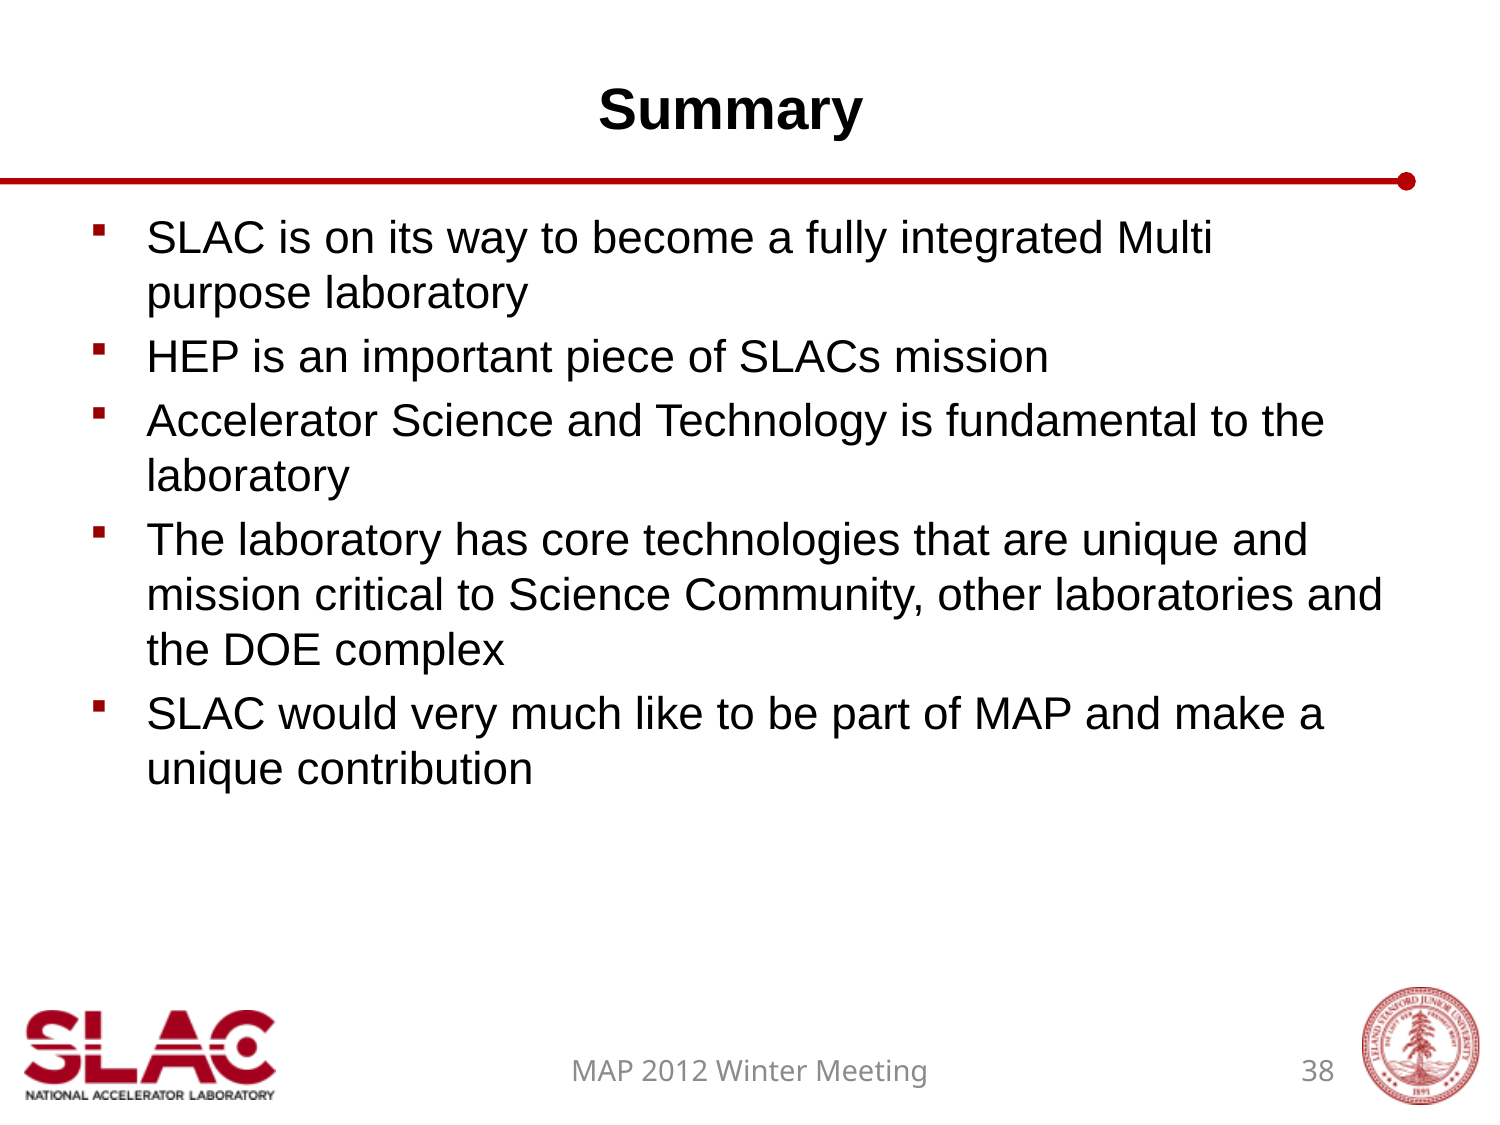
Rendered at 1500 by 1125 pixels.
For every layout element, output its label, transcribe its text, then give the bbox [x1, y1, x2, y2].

title Summary [62, 37, 1401, 176]
slide_number 38 [1074, 1042, 1350, 1103]
picture [1362, 987, 1480, 1105]
list SLAC is on its way to become a fully integrated Multi purpose laboratory HEP is an important piece of SLACs mission Accelerator Science and Technology is fundamental to the laboratory The laboratory has core technologies that are unique and mission critical to Science Community, other laboratories and the DOE complex SLAC would very much like to be part of MAP and make a unique contribution [74, 199, 1401, 1001]
picture [24, 1010, 276, 1100]
footer MAP 2012 Winter Meeting [450, 1042, 1050, 1103]
